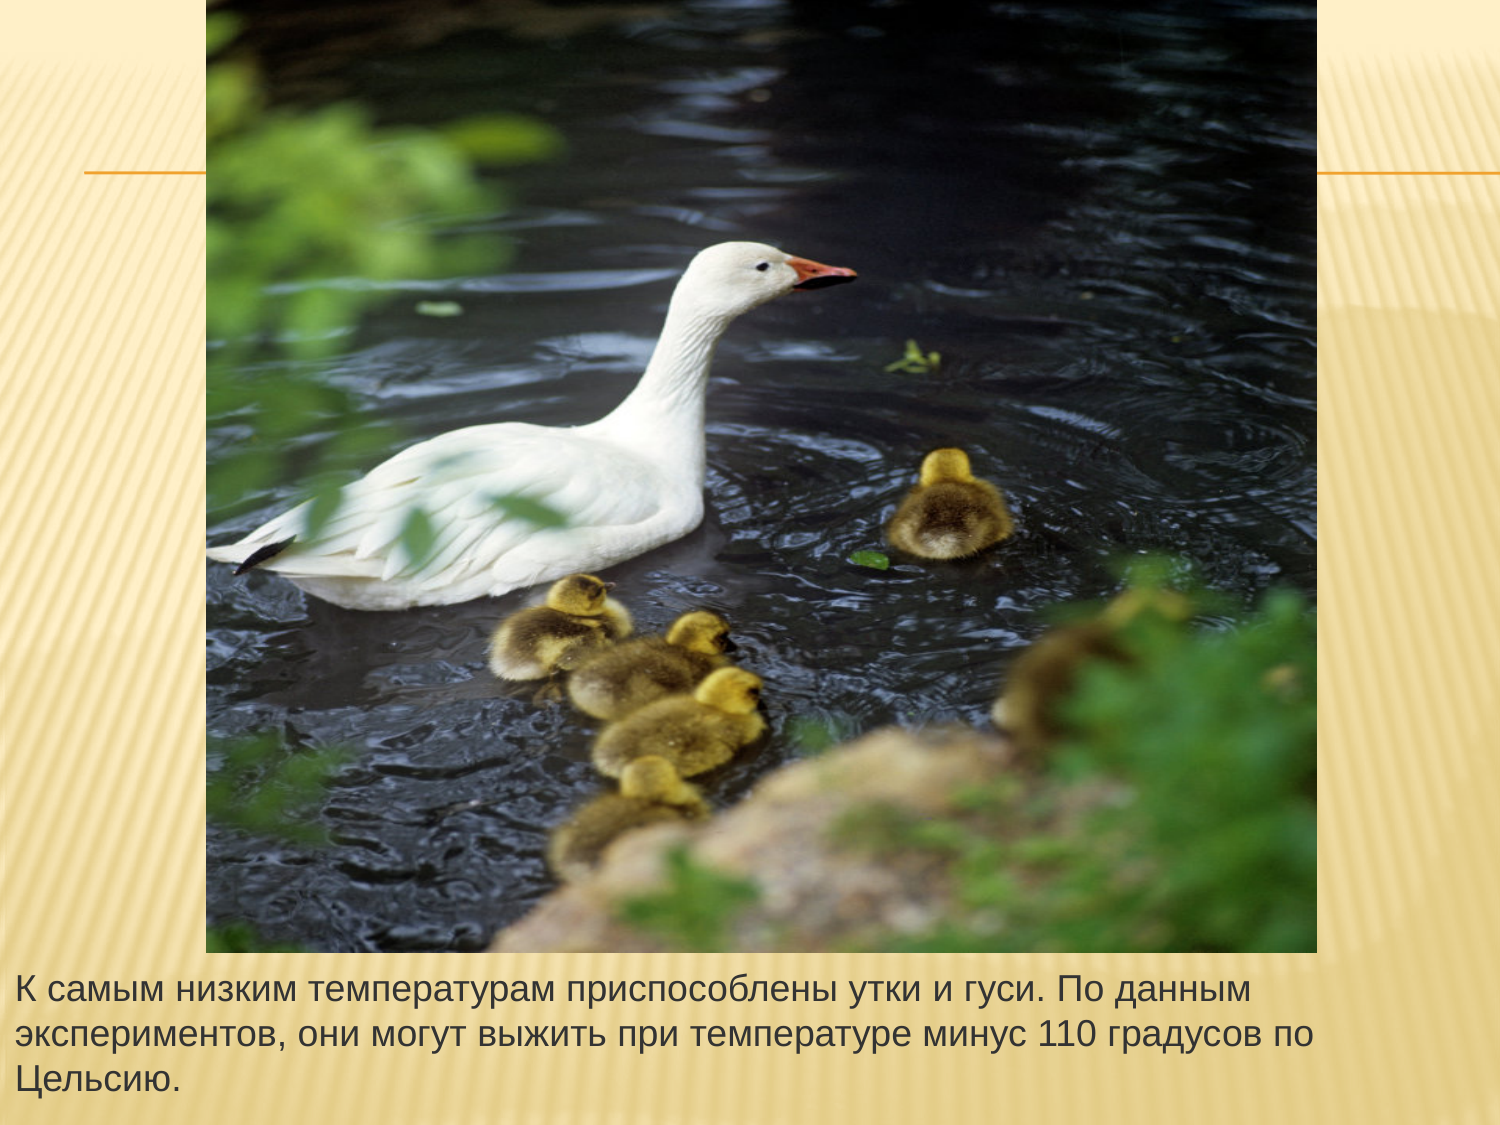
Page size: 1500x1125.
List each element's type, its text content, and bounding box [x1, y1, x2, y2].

text_box К самым низким температурам приспособлены утки и гуси. По данным экспериментов, они могут выжить при температуре минус 110 градусов по Цельсию. [0, 957, 1500, 1125]
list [206, 0, 1318, 953]
